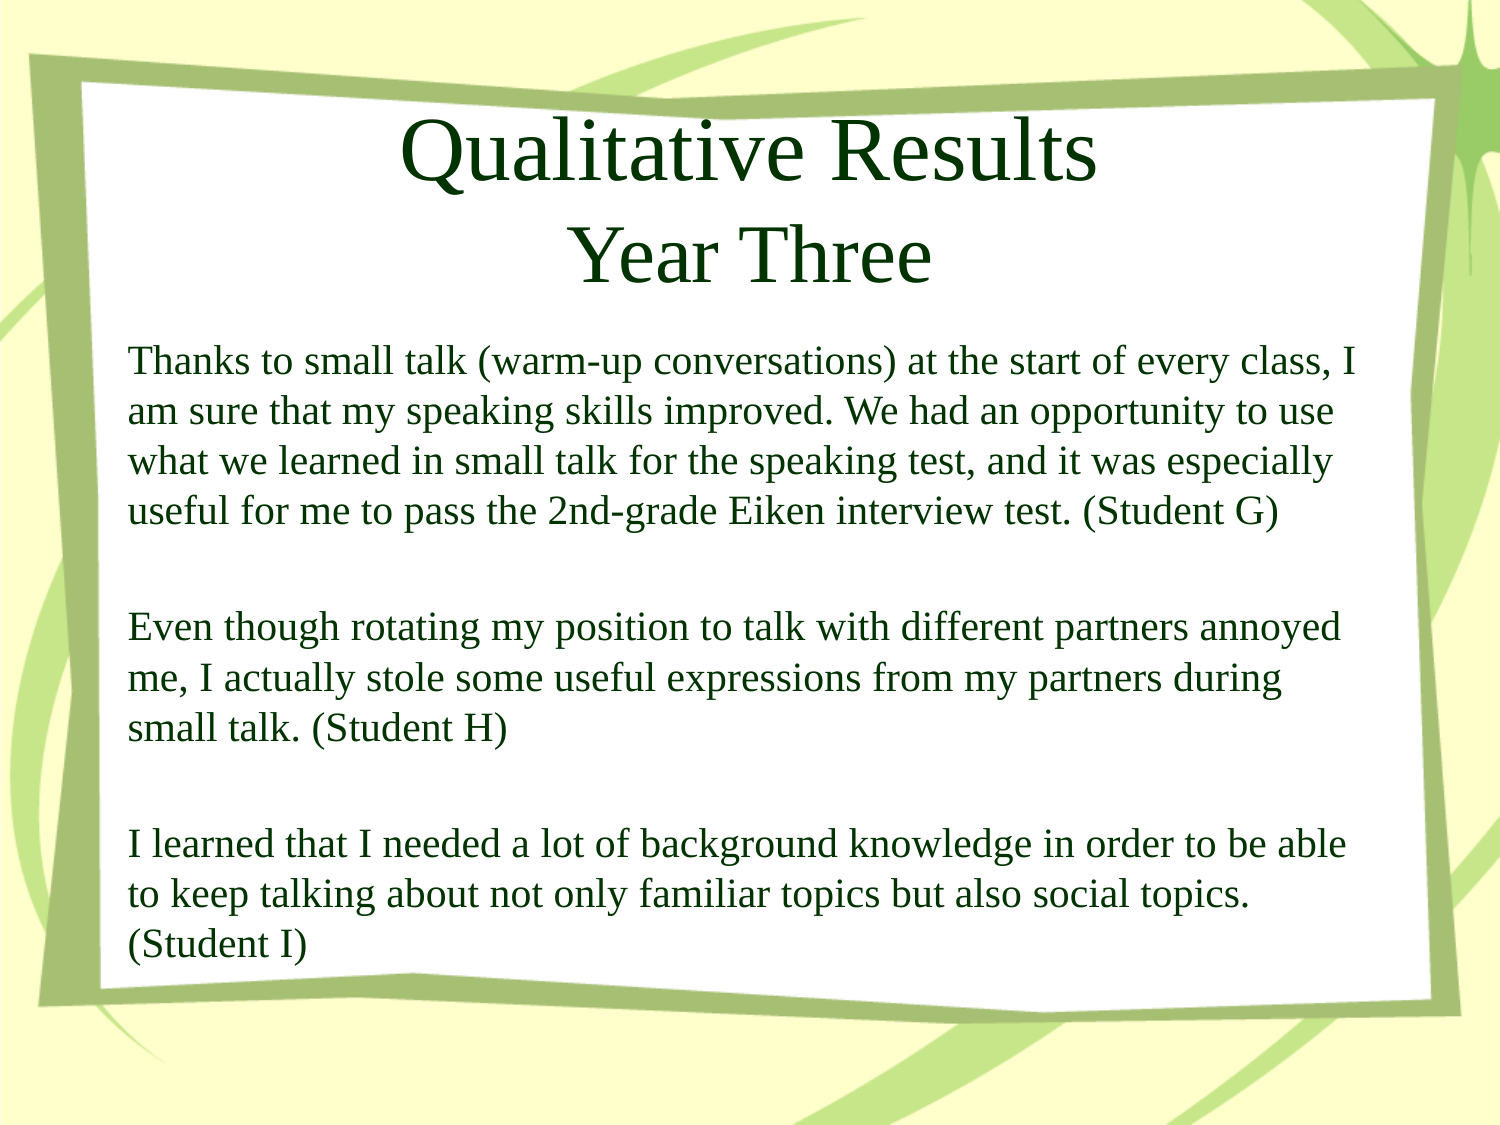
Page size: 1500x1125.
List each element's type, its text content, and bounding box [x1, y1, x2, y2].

title Qualitative Results Year Three [112, 99, 1388, 288]
picture [0, 0, 1500, 1125]
list Thanks to small talk (warm-up conversations) at the start of every class, I am sure that my speaking skills improved. We had an opportunity to use what we learned in small talk for the speaking test, and it was especially useful for me to pass the 2nd-grade Eiken interview test. (Student G) Even though rotating my position to talk with different partners annoyed me, I actually stole some useful expressions from my partners during small talk. (Student H) I learned that I needed a lot of background knowledge in order to be able to keep talking about not only familiar topics but also social topics. (Student I) [112, 324, 1388, 1000]
